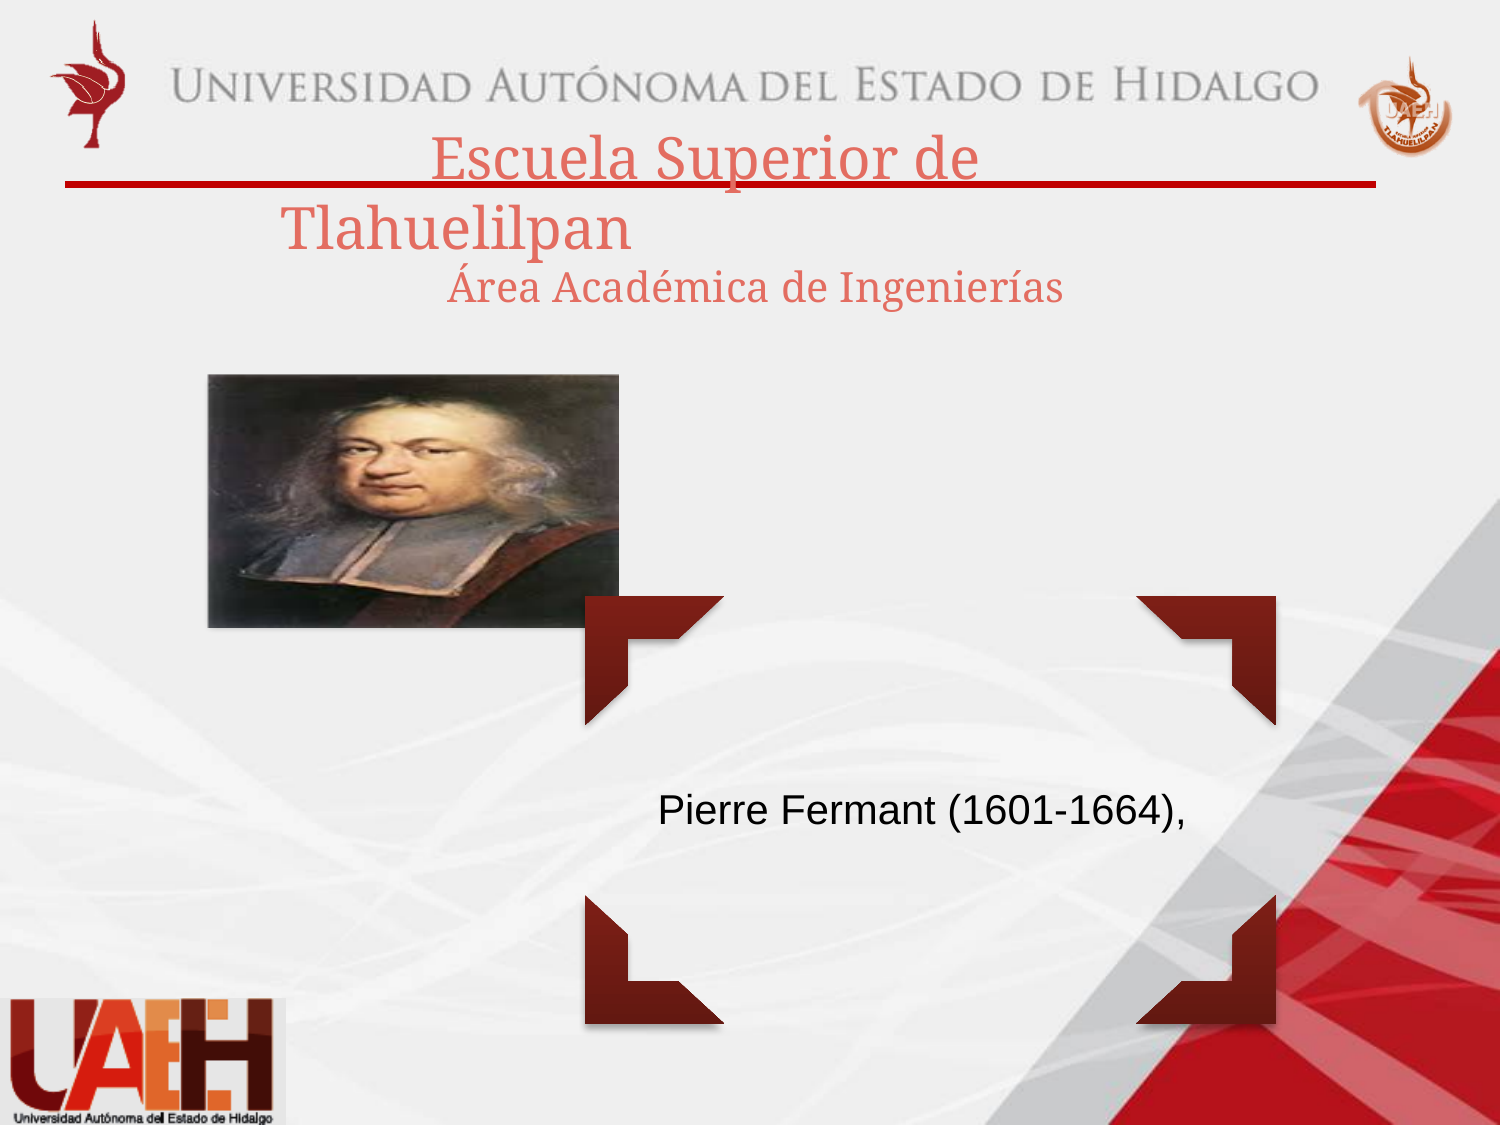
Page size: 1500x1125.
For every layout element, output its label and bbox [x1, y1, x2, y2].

text_box [206, 373, 1276, 1025]
picture [0, 0, 1500, 1125]
